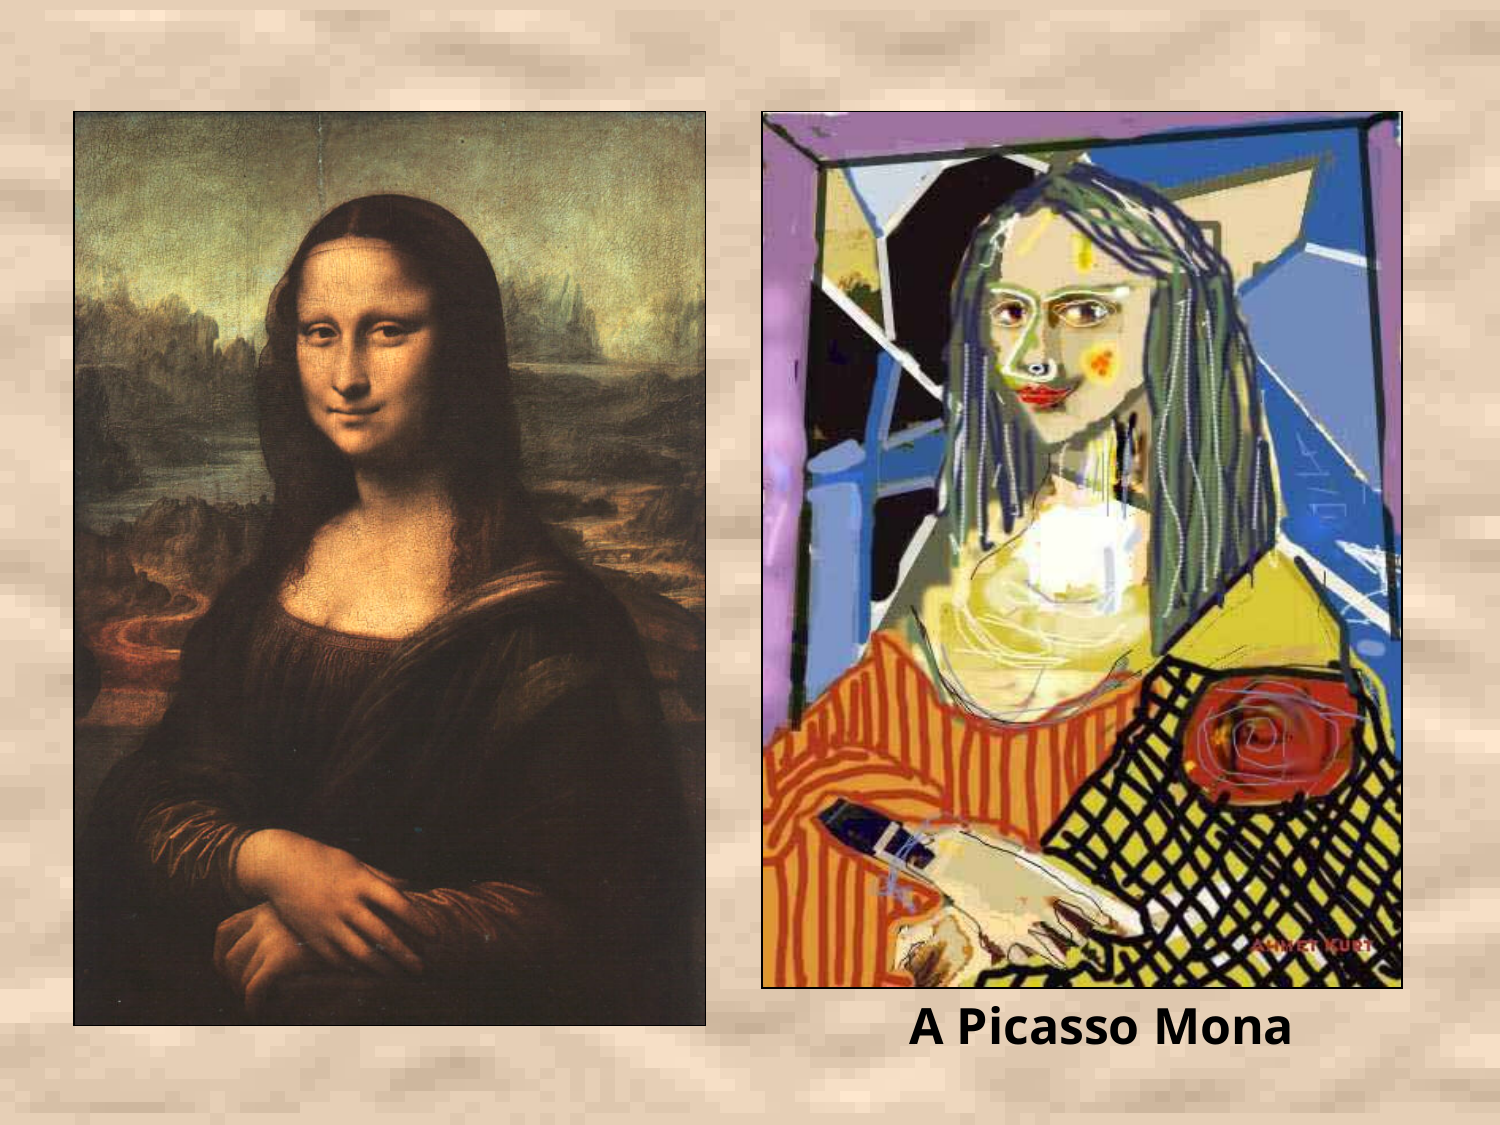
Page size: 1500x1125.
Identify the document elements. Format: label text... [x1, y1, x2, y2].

text_box A Picasso Mona [894, 997, 1310, 1063]
picture [0, 0, 1500, 1125]
